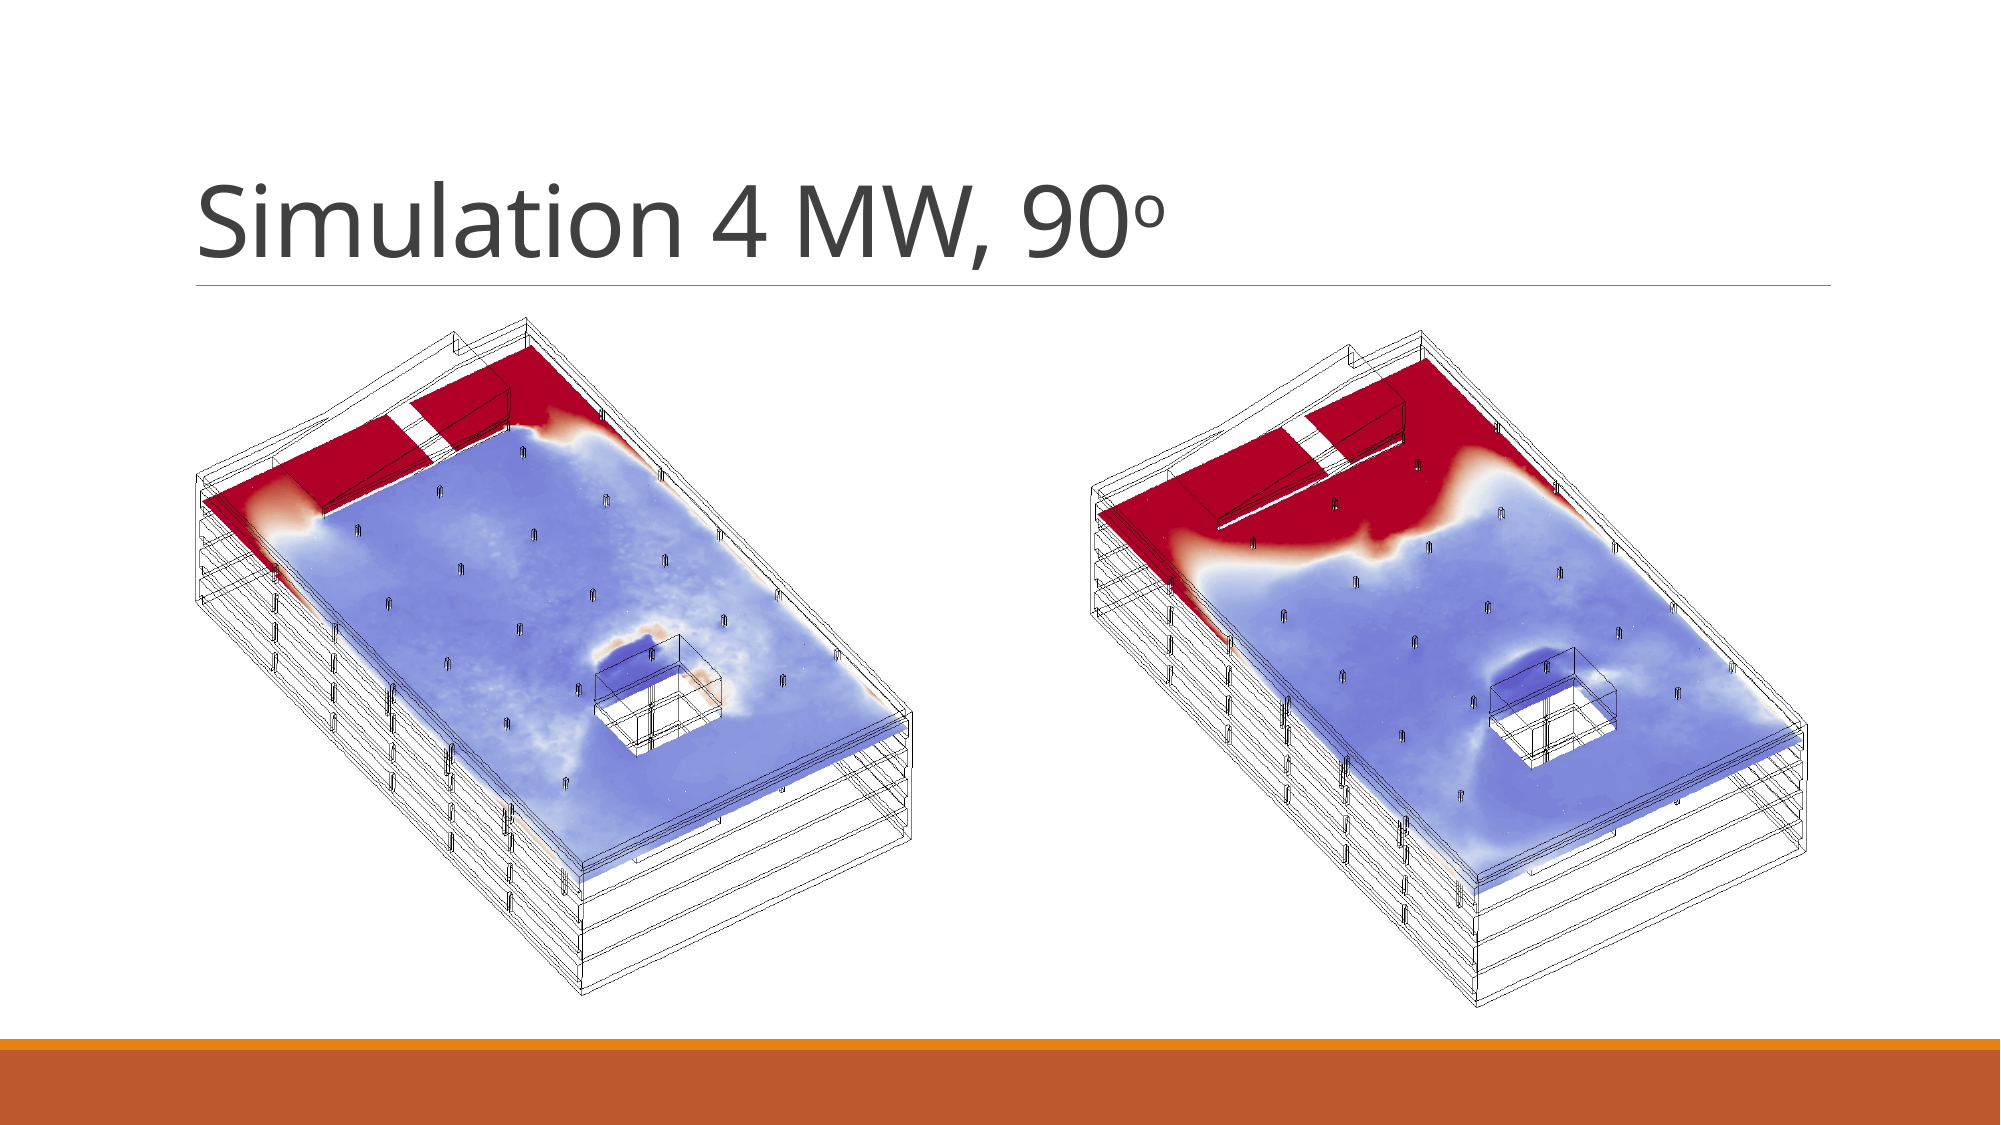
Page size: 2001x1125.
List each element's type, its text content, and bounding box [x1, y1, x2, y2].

title Simulation 4 MW, 90o [180, 47, 1830, 285]
picture [1070, 321, 1821, 1020]
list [179, 308, 930, 1007]
